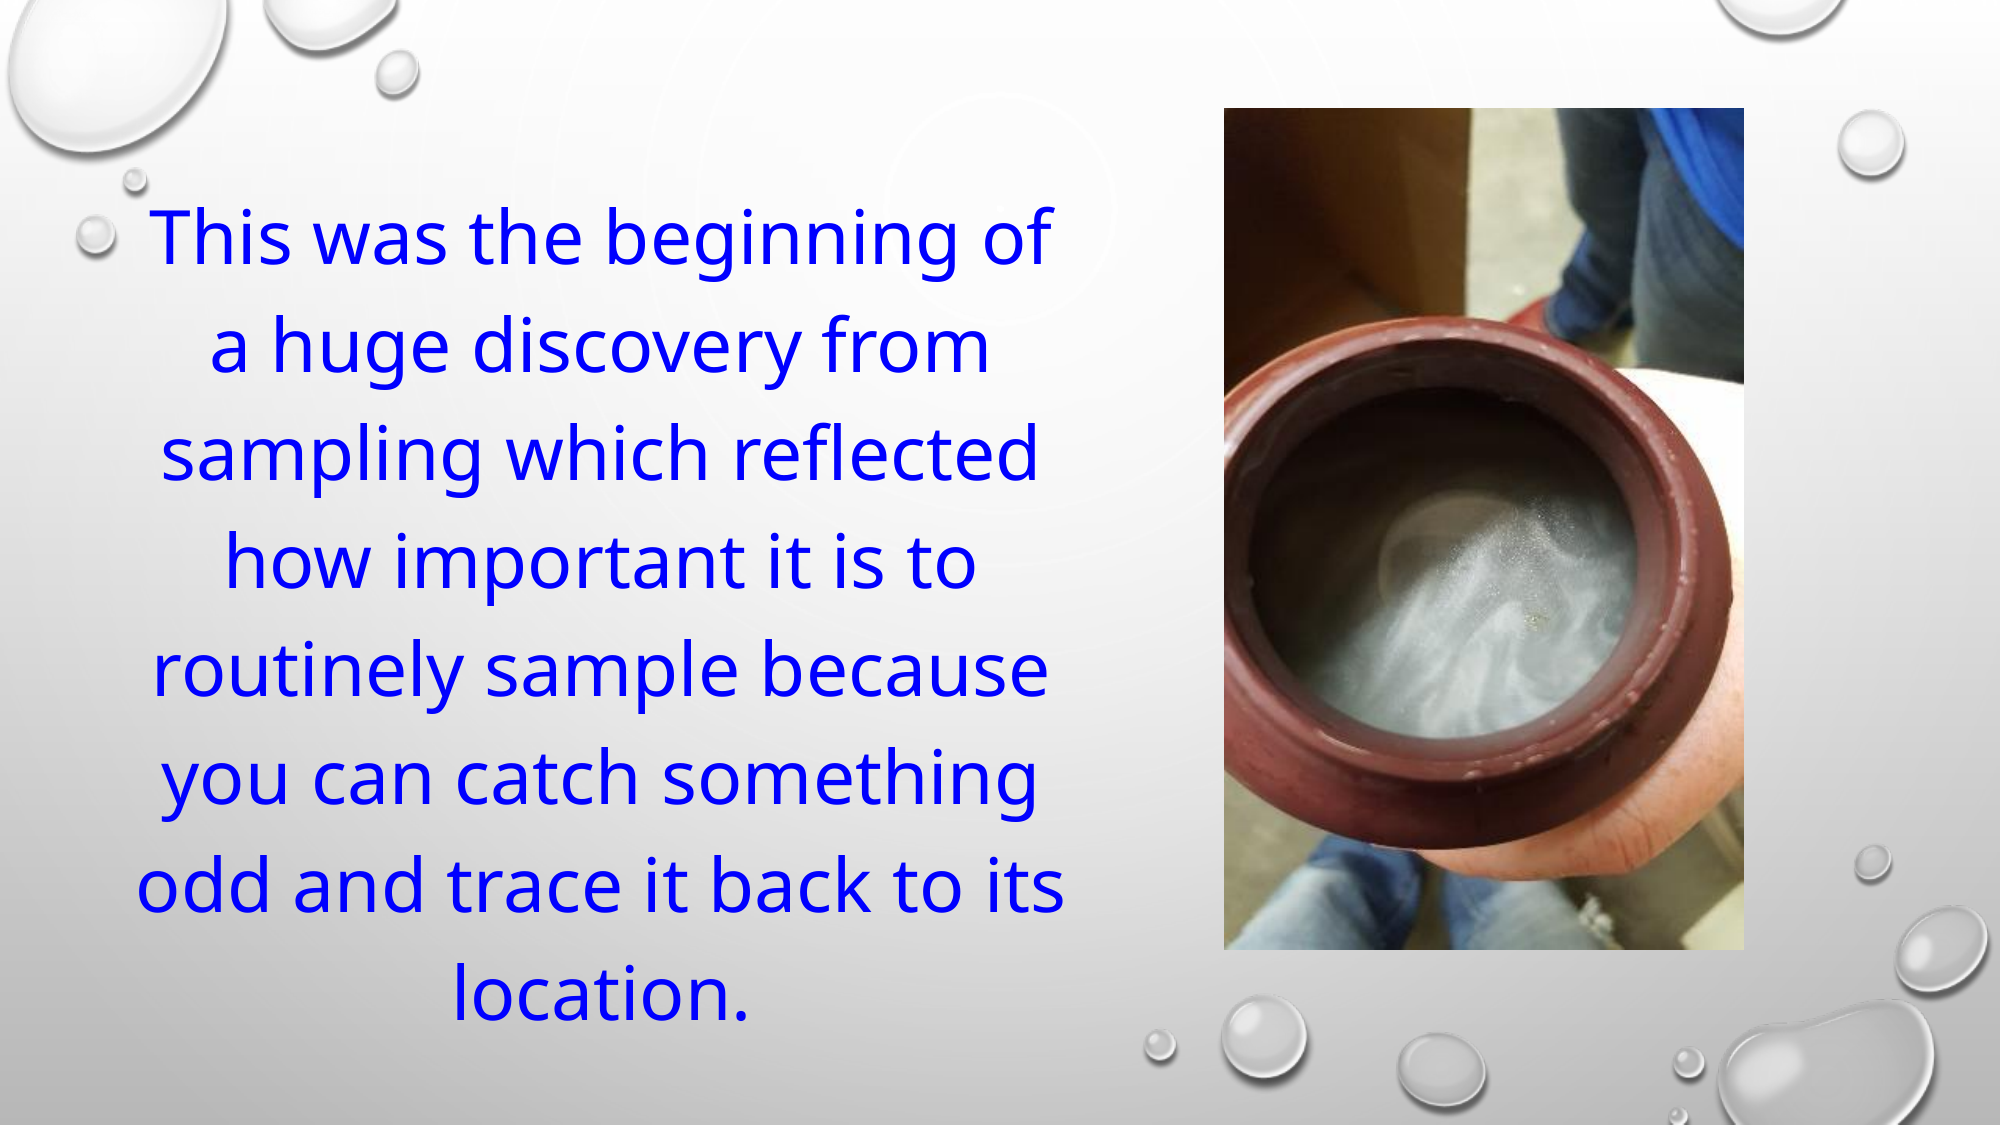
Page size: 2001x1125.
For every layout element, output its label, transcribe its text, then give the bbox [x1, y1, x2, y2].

picture [0, 0, 2000, 1125]
list This was the beginning of a huge discovery from sampling which reflected how important it is to routinely sample because you can catch something odd and trace it back to its location. [114, 157, 1089, 676]
